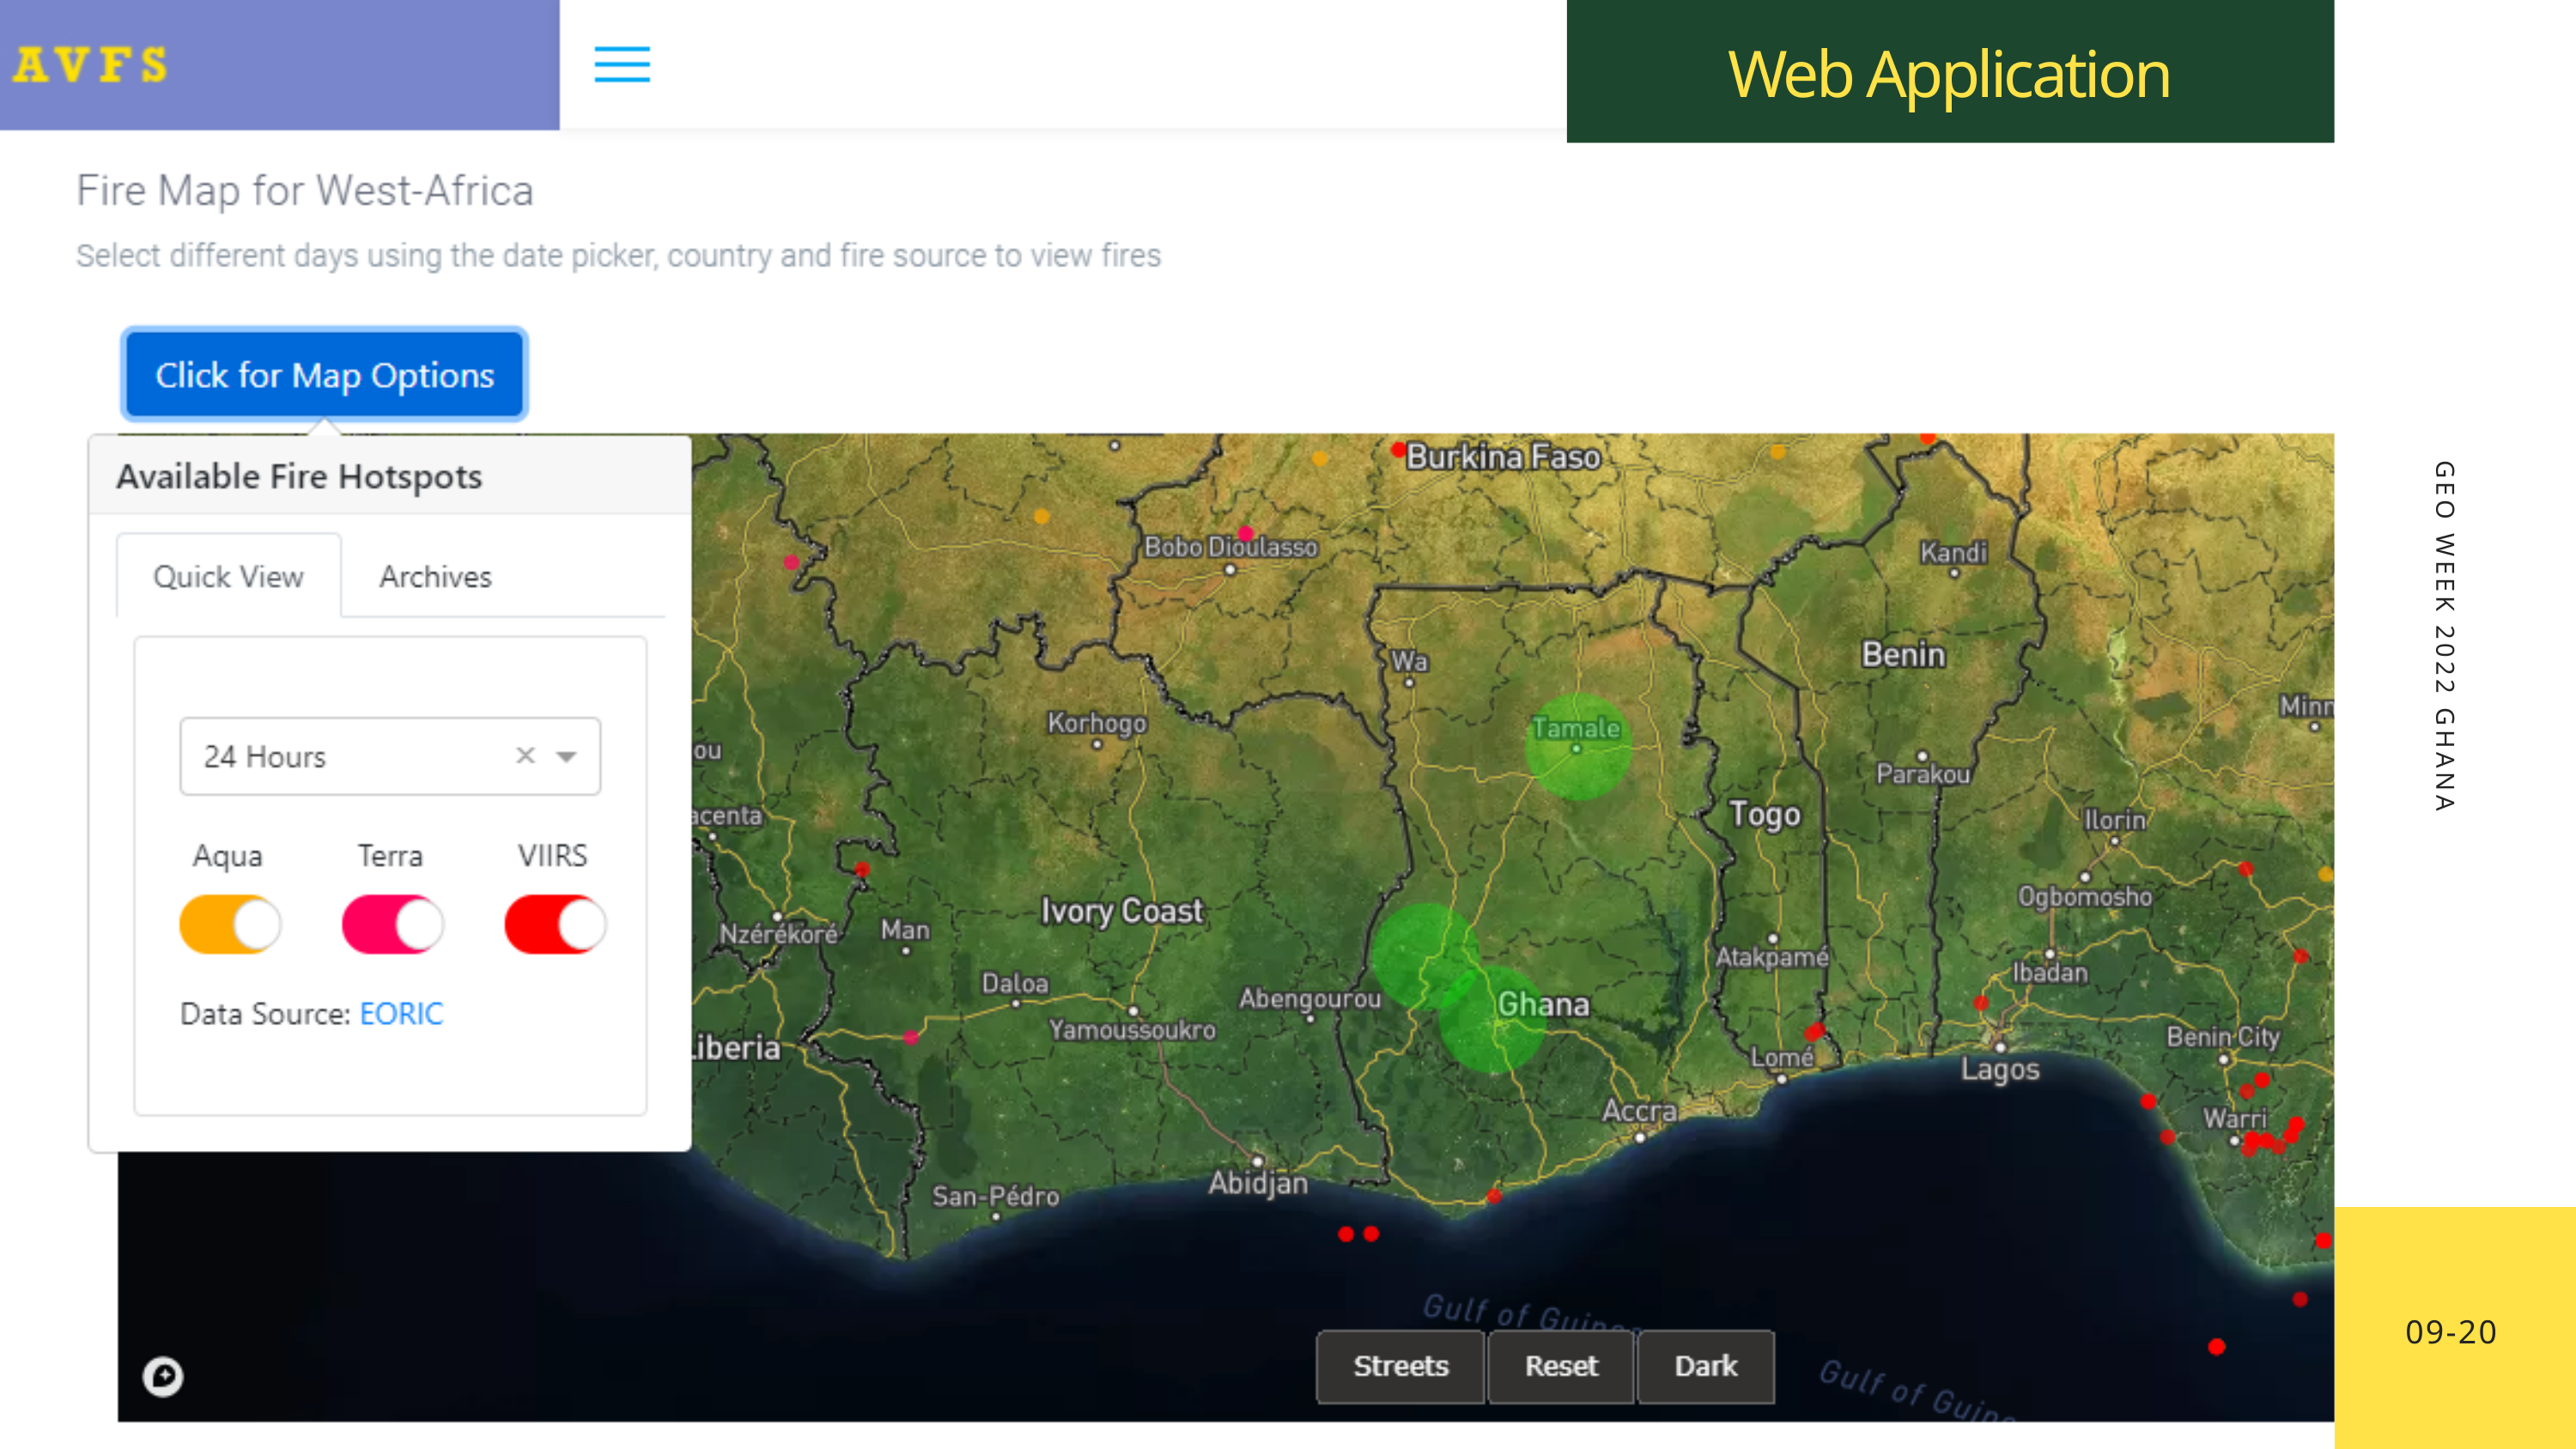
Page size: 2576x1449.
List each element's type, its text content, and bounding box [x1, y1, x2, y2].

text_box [2339, 1207, 2576, 1449]
picture [0, 0, 2335, 1449]
text_box GEO WEEK 2022 GHANA [2431, 142, 2462, 1129]
